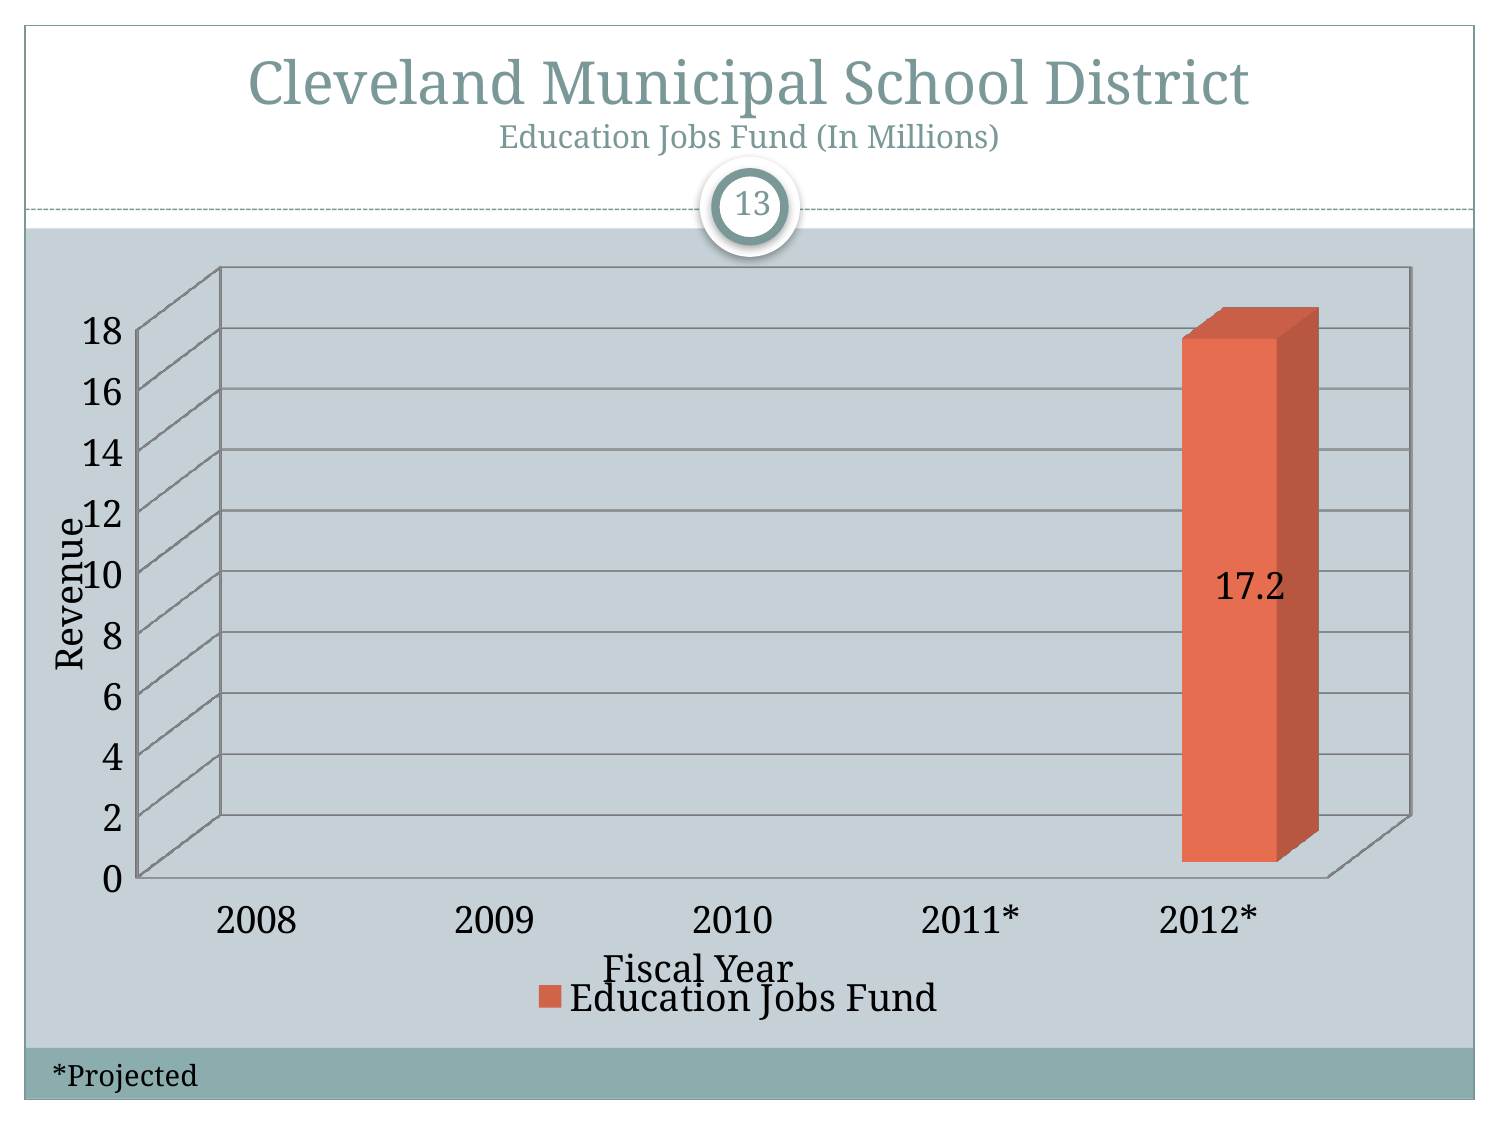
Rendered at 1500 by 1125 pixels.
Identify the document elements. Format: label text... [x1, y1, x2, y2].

slide_number 13 [715, 168, 791, 241]
text_box *Projected [37, 1049, 1463, 1100]
text_box Revenue [37, 424, 42, 687]
title Cleveland Municipal School District Education Jobs Fund (In Millions) [49, 37, 1450, 162]
chart [49, 250, 1445, 1038]
